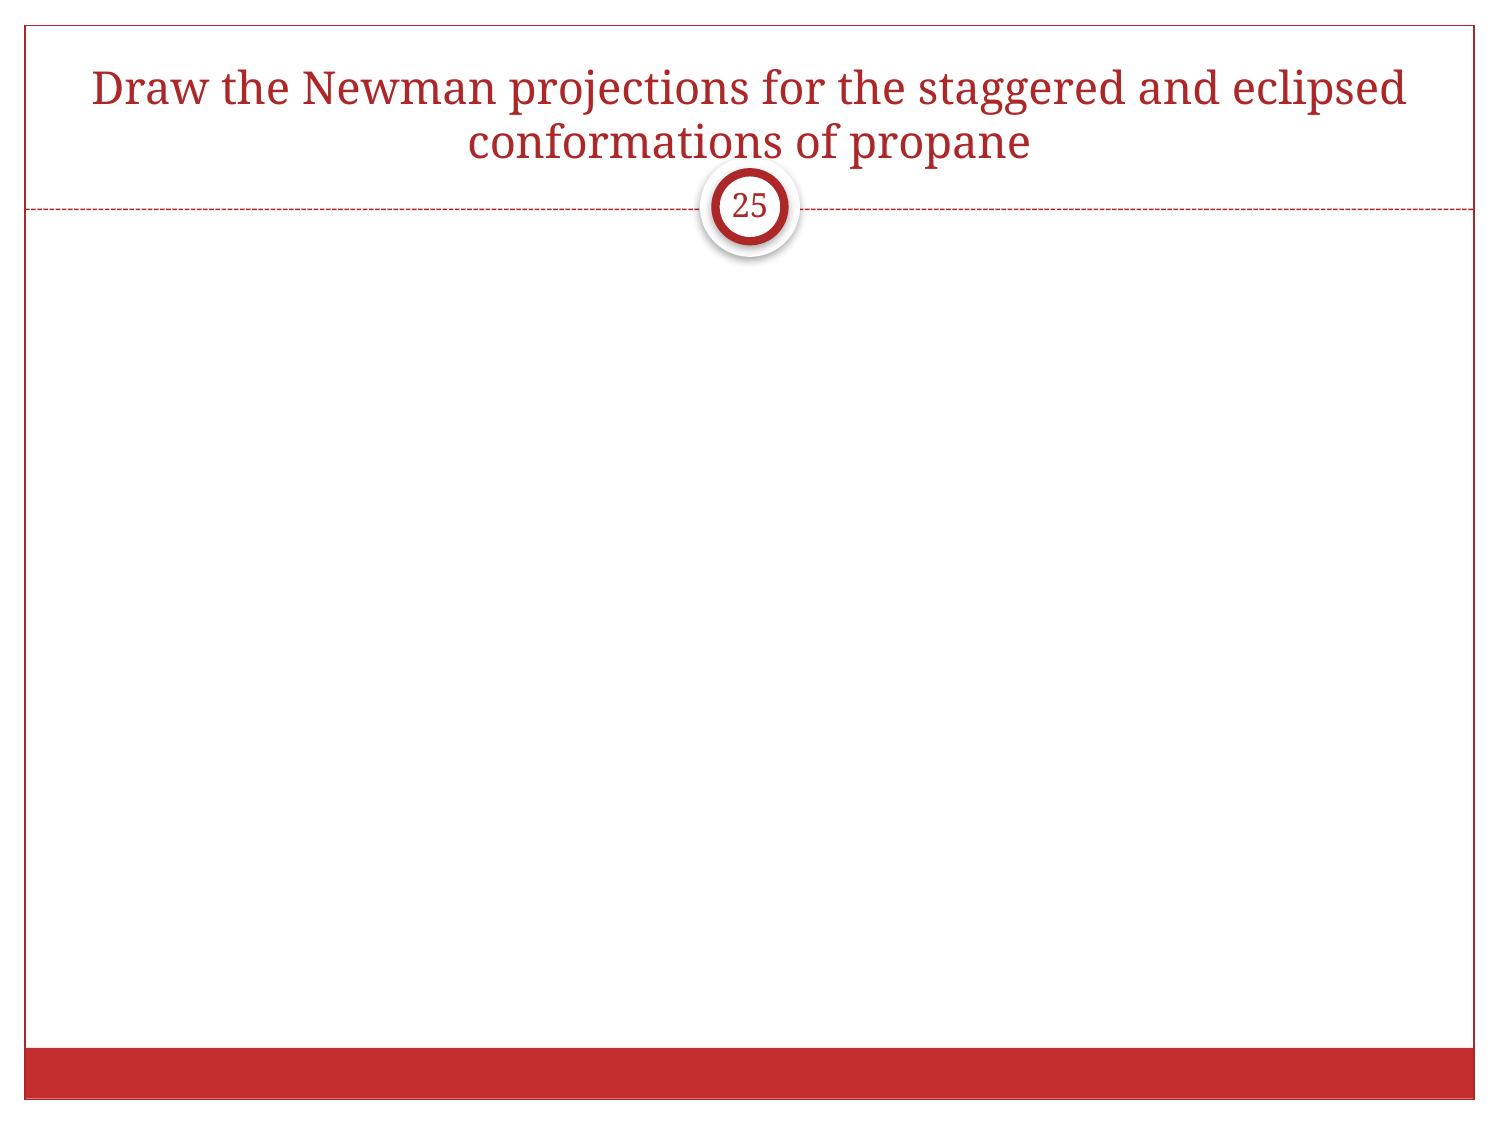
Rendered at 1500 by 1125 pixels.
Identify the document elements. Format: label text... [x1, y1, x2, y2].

title Draw the Newman projections for the staggered and eclipsed conformations of propane [49, 50, 1450, 175]
slide_number 25 [712, 170, 788, 243]
